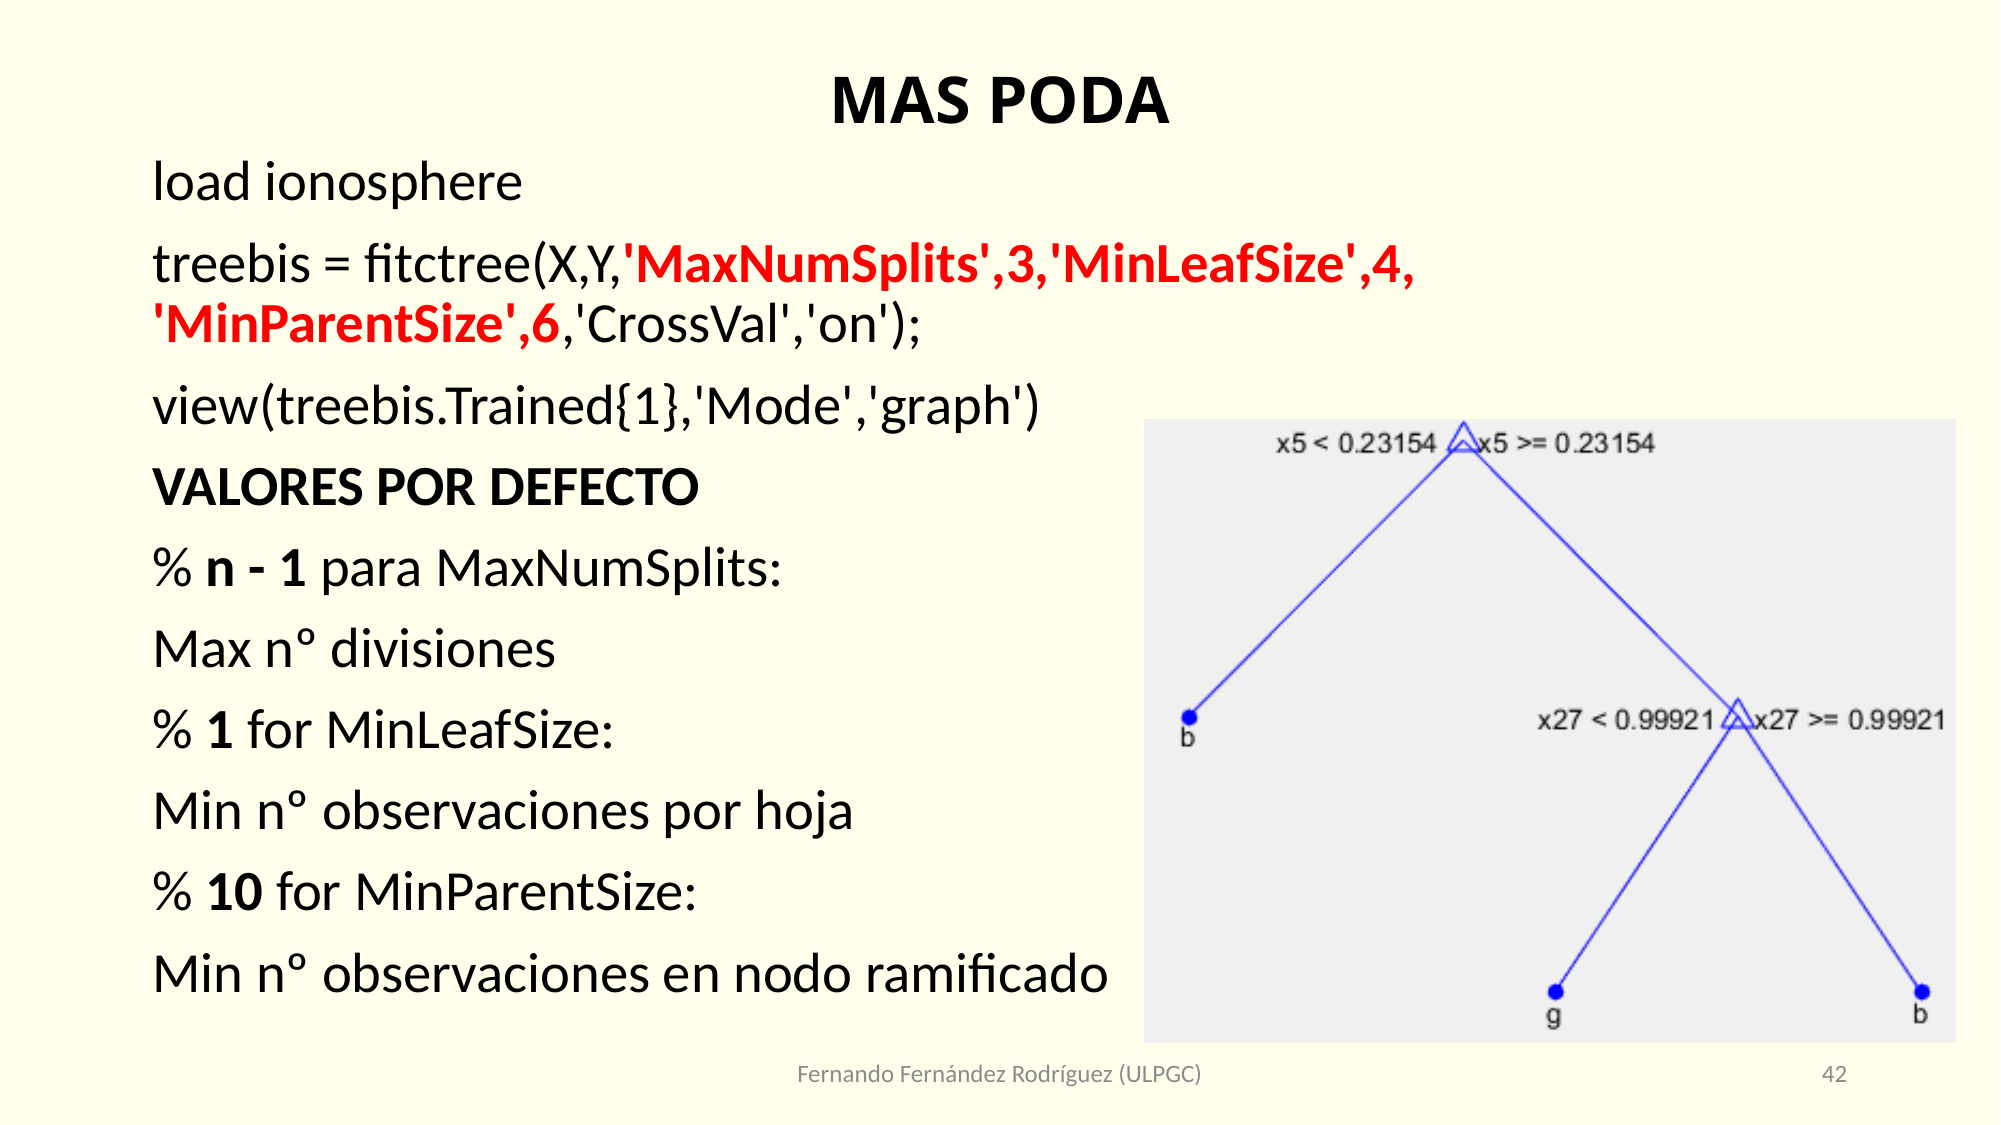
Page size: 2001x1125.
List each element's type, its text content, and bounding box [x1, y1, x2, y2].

footer Fernando Fernández Rodríguez (ULPGC) [662, 1042, 1338, 1103]
title MAS PODA [137, 59, 1863, 144]
slide_number 42 [1412, 1043, 1863, 1103]
list load ionosphere treebis = fitctree(X,Y,'MaxNumSplits',3,'MinLeafSize',4, 'MinParentSize',6,'CrossVal','on'); view(treebis.Trained{1},'Mode','graph') VALORES POR DEFECTO % n - 1 para MaxNumSplits: Max nº divisiones % 1 for MinLeafSize: Min nº observaciones por hoja % 10 for MinParentSize: Min nº observaciones en nodo ramificado [137, 144, 1863, 1014]
picture [1144, 419, 1956, 1043]
